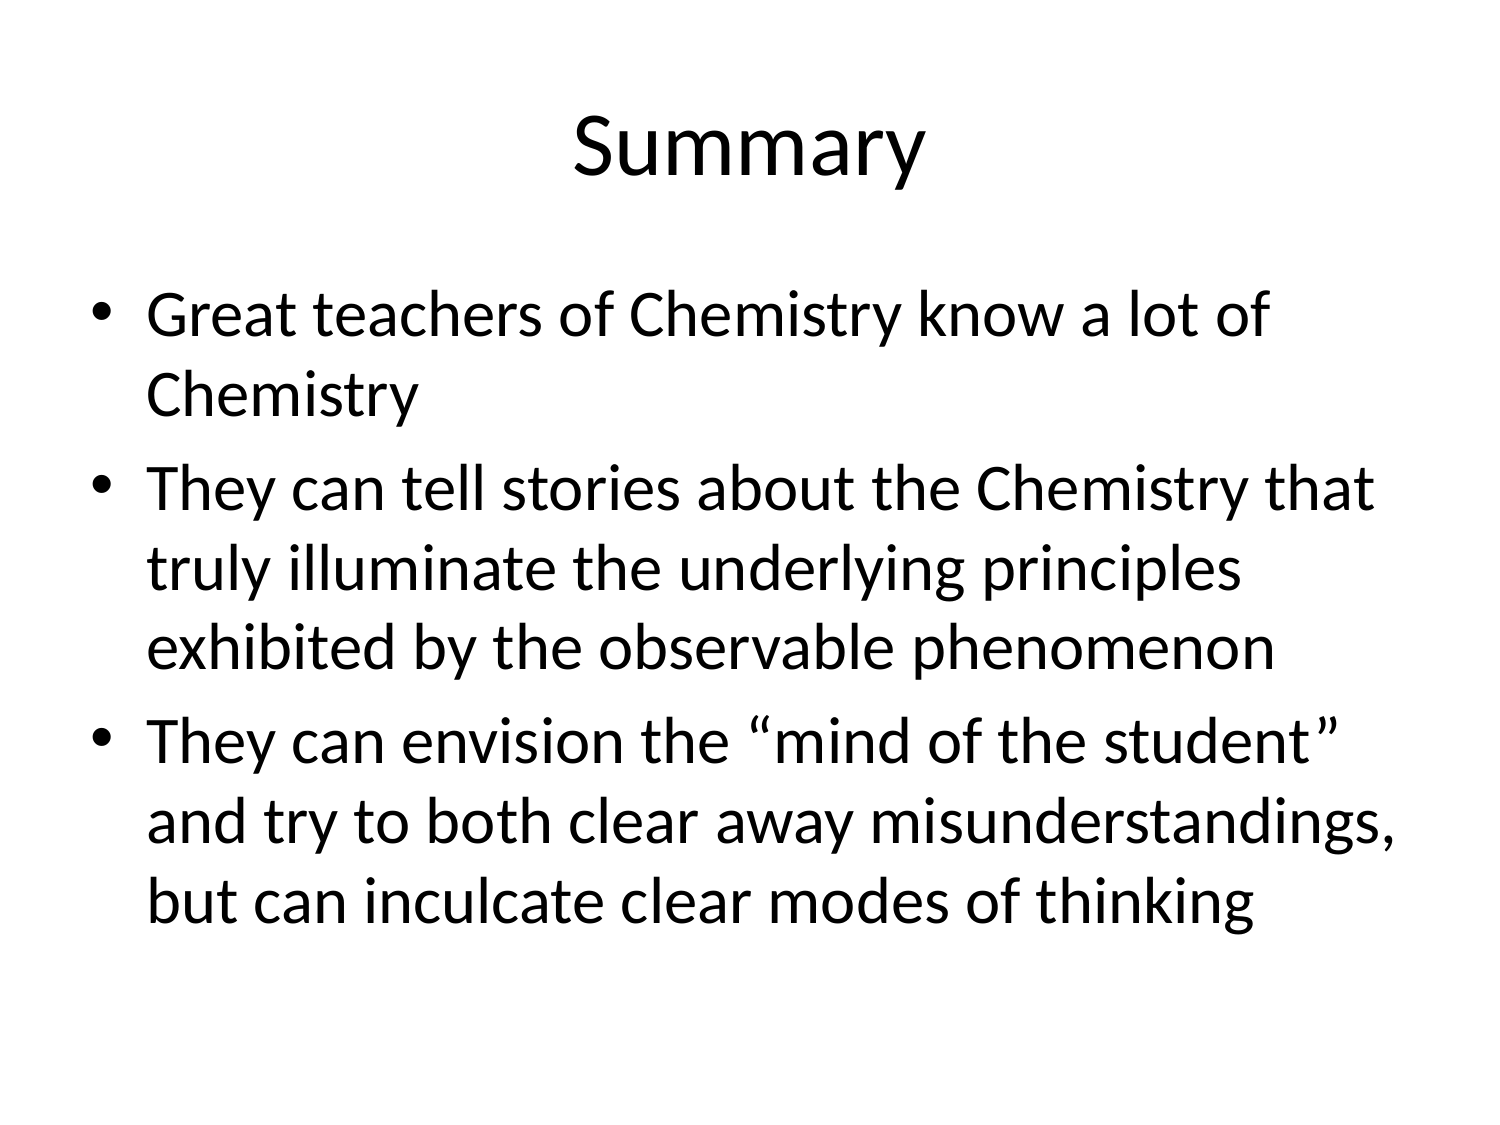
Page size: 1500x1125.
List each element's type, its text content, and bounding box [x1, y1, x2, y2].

list Great teachers of Chemistry know a lot of Chemistry They can tell stories about the Chemistry that truly illuminate the underlying principles exhibited by the observable phenomenon They can envision the “mind of the student” and try to both clear away misunderstandings, but can inculcate clear modes of thinking [75, 262, 1425, 1005]
title Summary [75, 45, 1425, 233]
